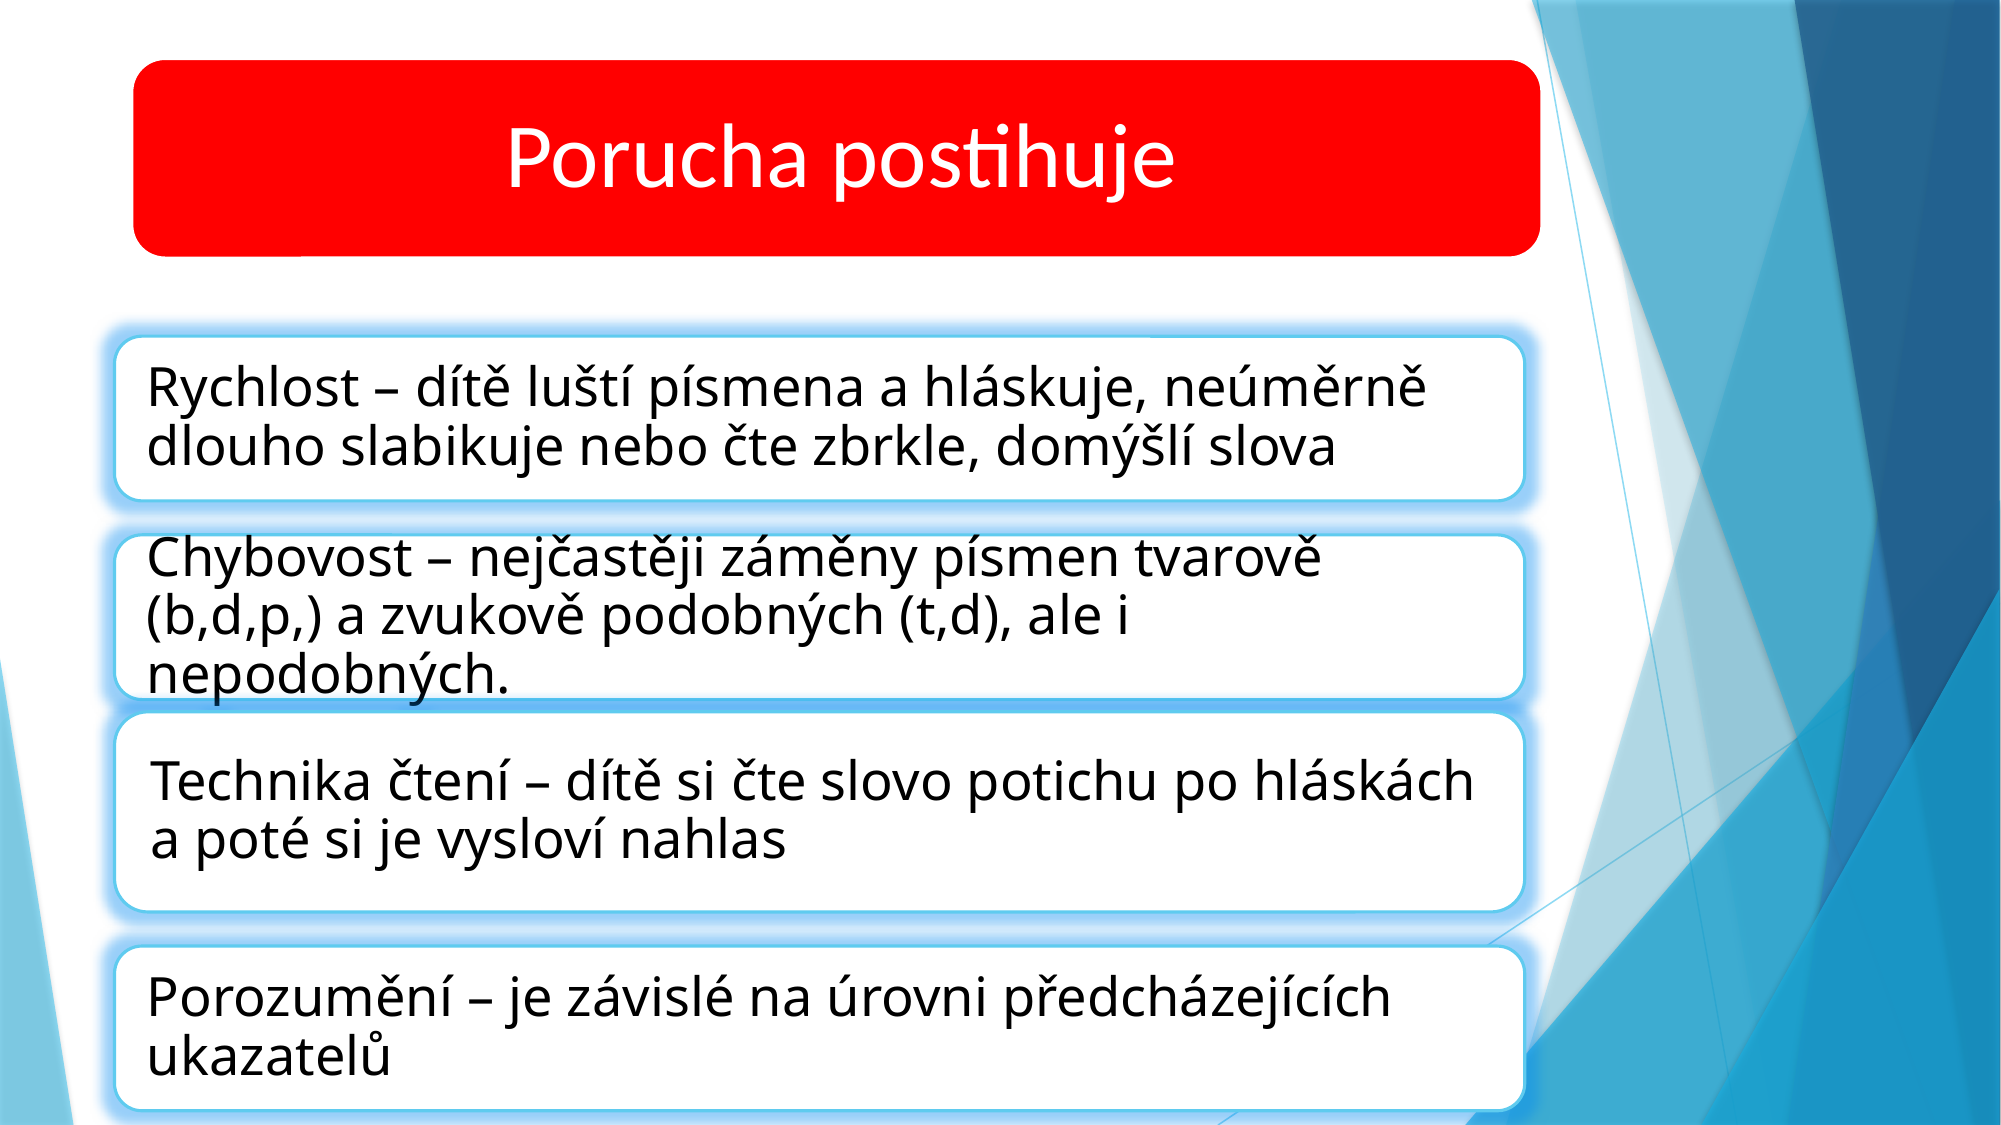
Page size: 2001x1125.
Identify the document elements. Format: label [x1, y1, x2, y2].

list [113, 335, 1526, 1112]
text_box [131, 49, 1543, 268]
